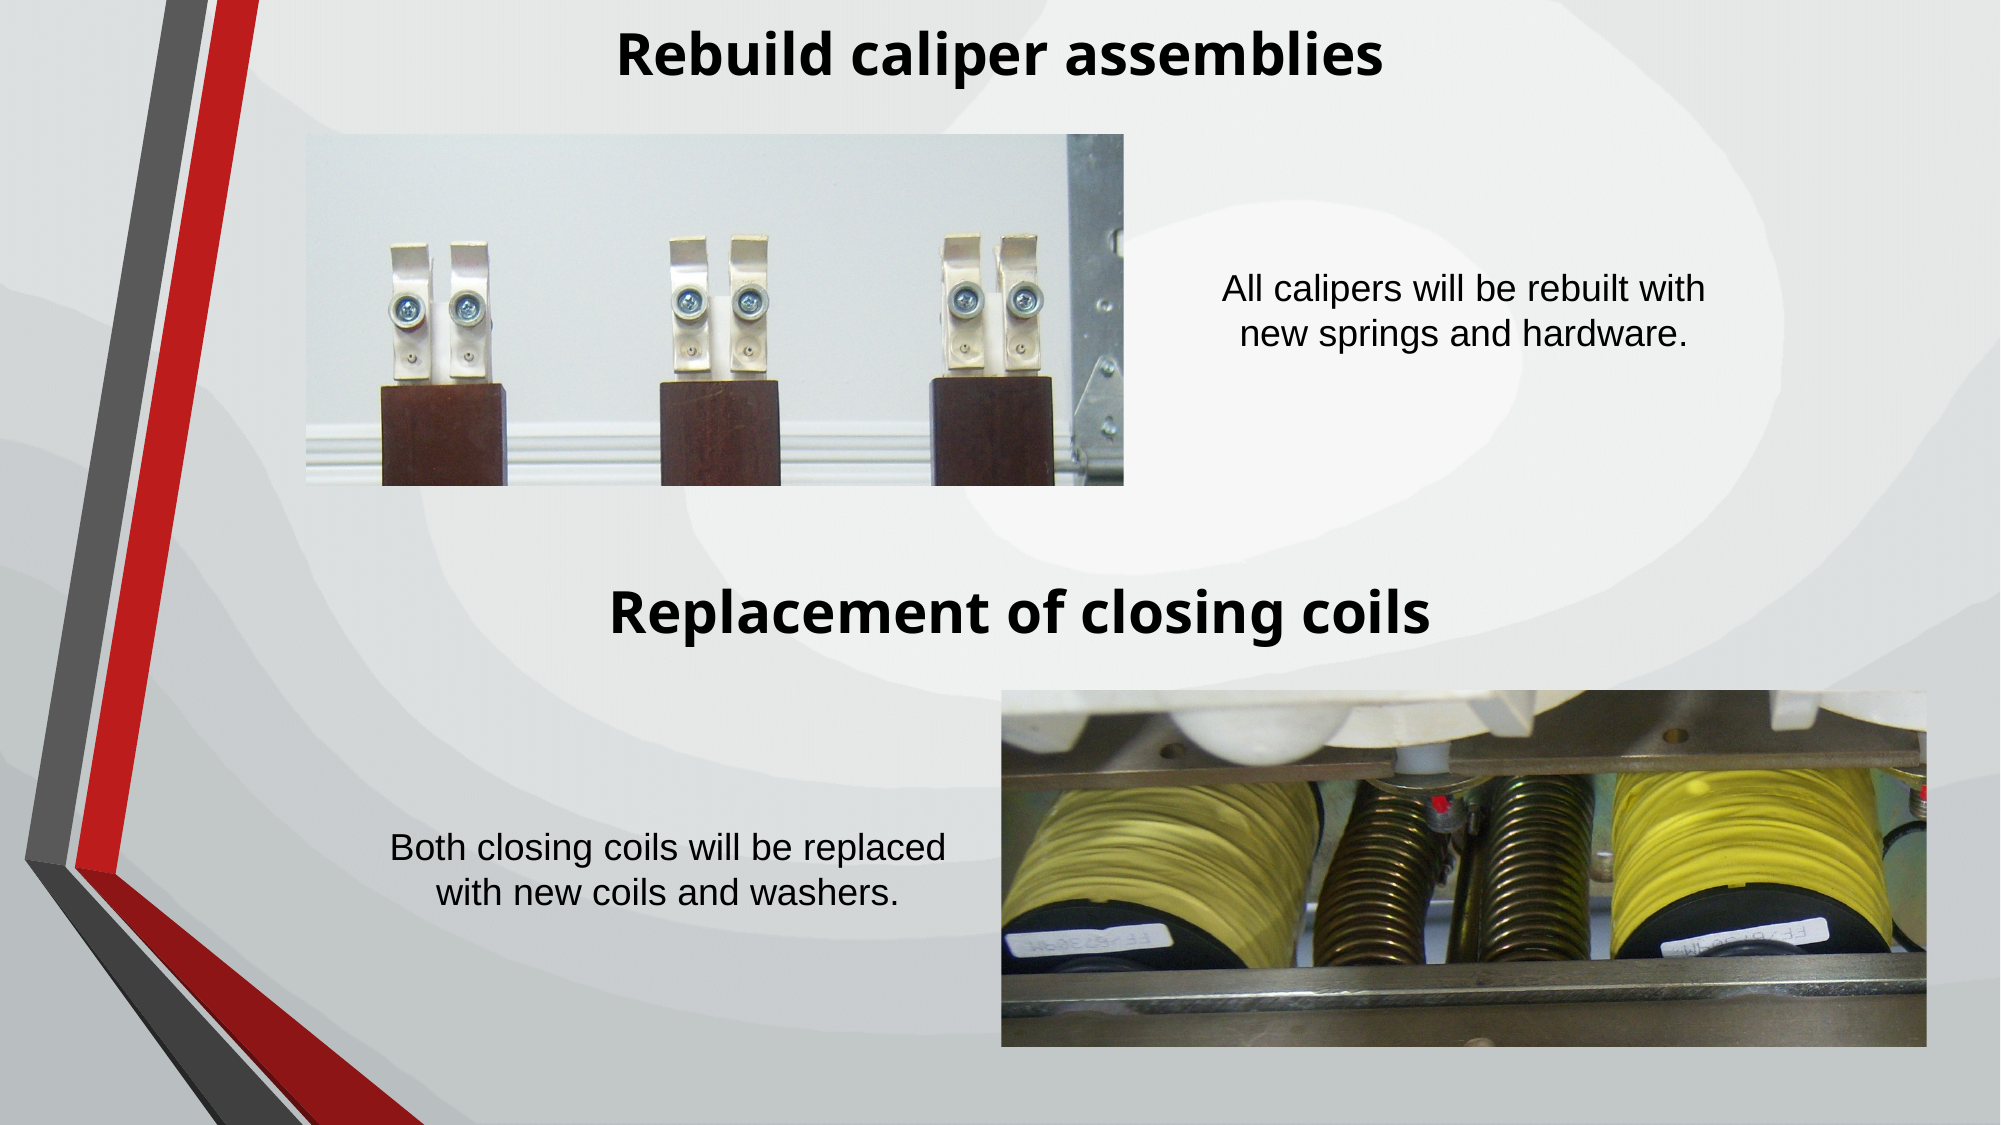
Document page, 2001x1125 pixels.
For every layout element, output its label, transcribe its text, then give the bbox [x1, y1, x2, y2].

text_box Replacement of closing coils [425, 568, 1615, 653]
picture [305, 134, 1124, 486]
text_box Rebuild caliper assemblies [405, 9, 1595, 95]
text_box All calipers will be rebuilt with new springs and hardware. [1175, 256, 1753, 362]
text_box Both closing coils will be replaced with new coils and washers. [367, 815, 969, 921]
picture [1000, 689, 1927, 1048]
